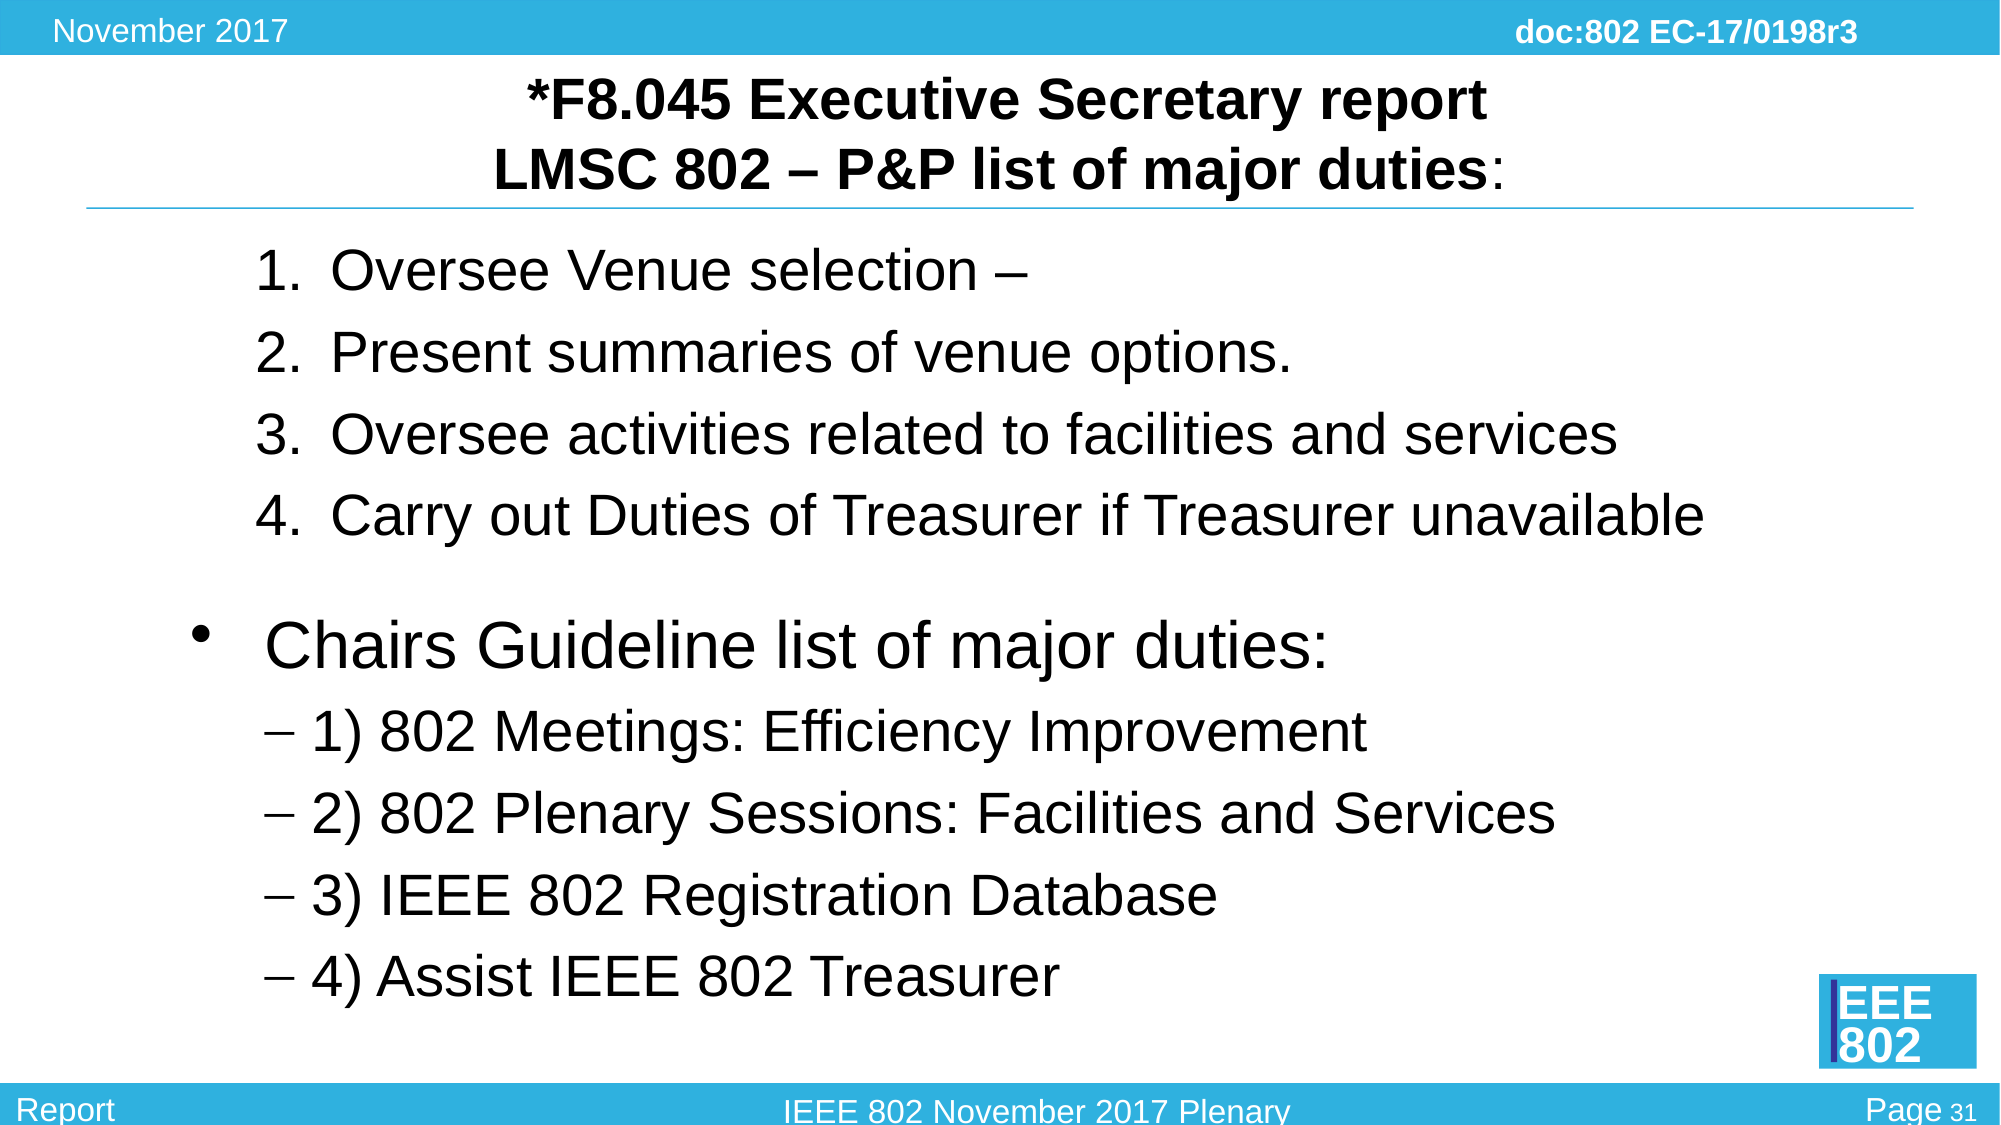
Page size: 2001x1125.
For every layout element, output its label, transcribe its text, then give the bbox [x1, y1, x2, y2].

list Oversee Venue selection – Present summaries of venue options. Oversee activities related to facilities and services Carry out Duties of Treasurer if Treasurer unavailable Chairs Guideline list of major duties: 1) 802 Meetings: Efficiency Improvement 2) 802 Plenary Sessions: Facilities and Services 3) IEEE 802 Registration Database 4) Assist IEEE 802 Treasurer [174, 224, 1813, 1063]
title *F8.045 Executive Secretary report LMSC 802 – P&P list of major duties: [99, 66, 1900, 197]
